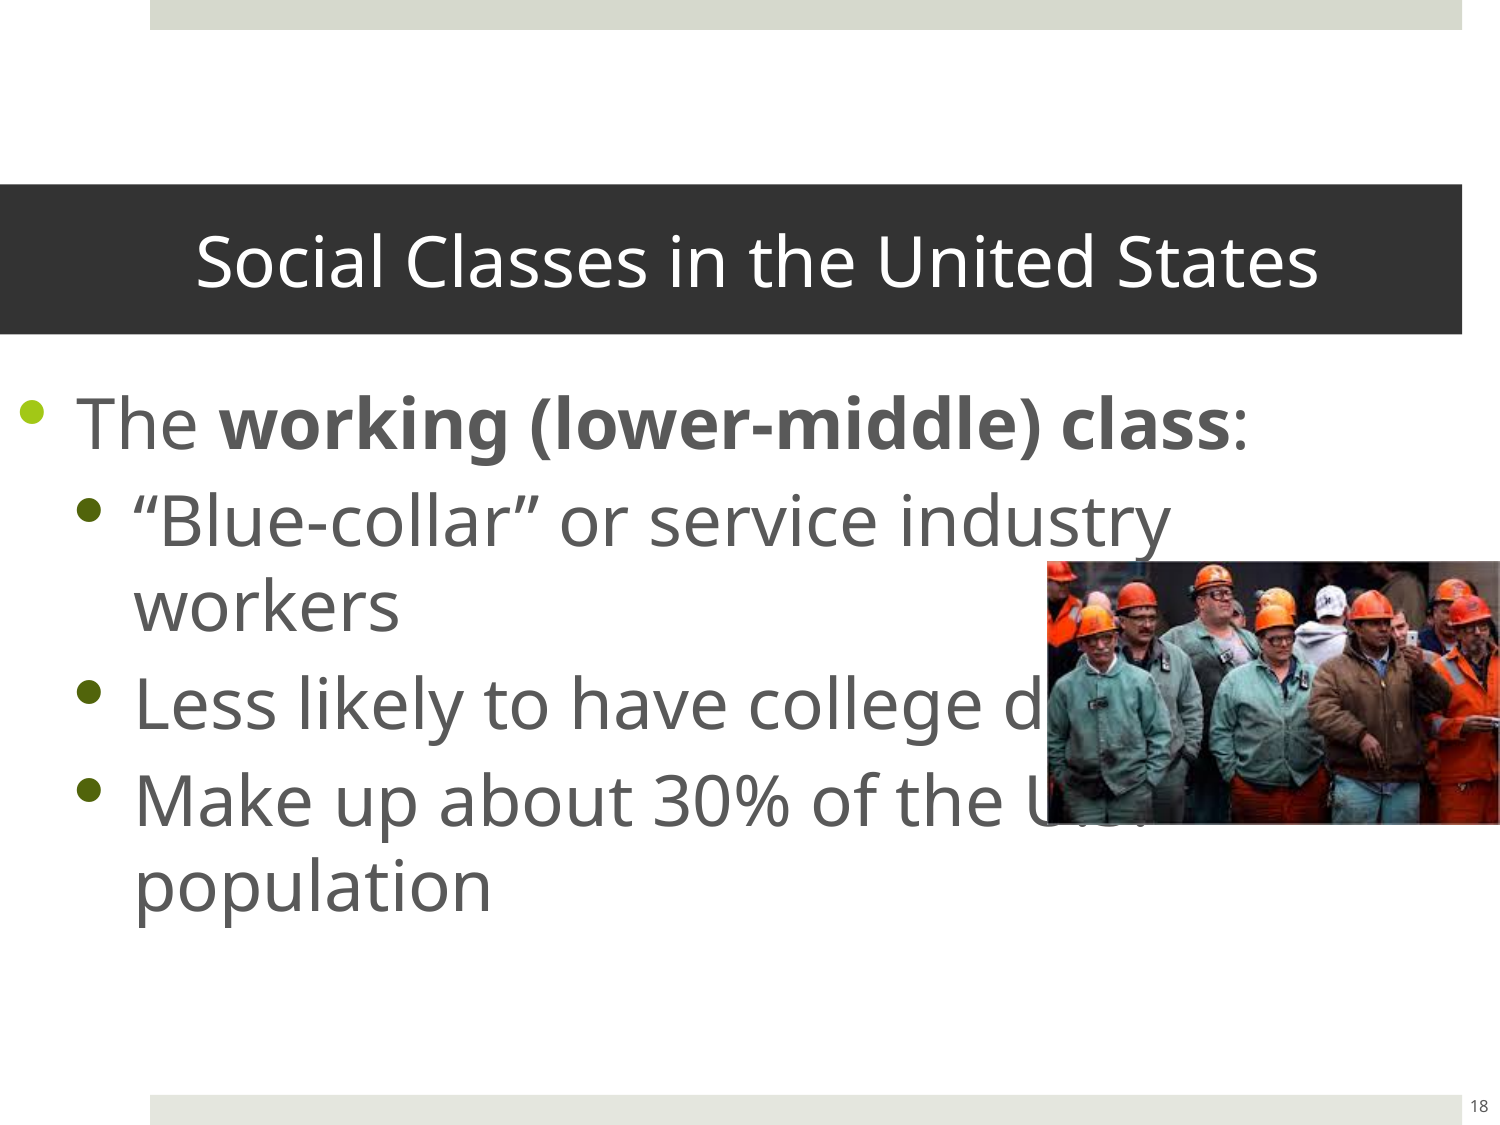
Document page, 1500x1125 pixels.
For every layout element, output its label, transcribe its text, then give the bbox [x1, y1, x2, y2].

list The working (lower-middle) class: “Blue-collar” or service industry workers Less likely to have college degrees Make up about 30% of the U.S. population [5, 371, 1328, 1028]
picture [1047, 561, 1500, 826]
slide_number 18 [1441, 1077, 1500, 1125]
title Social Classes in the United States [0, 184, 1463, 335]
